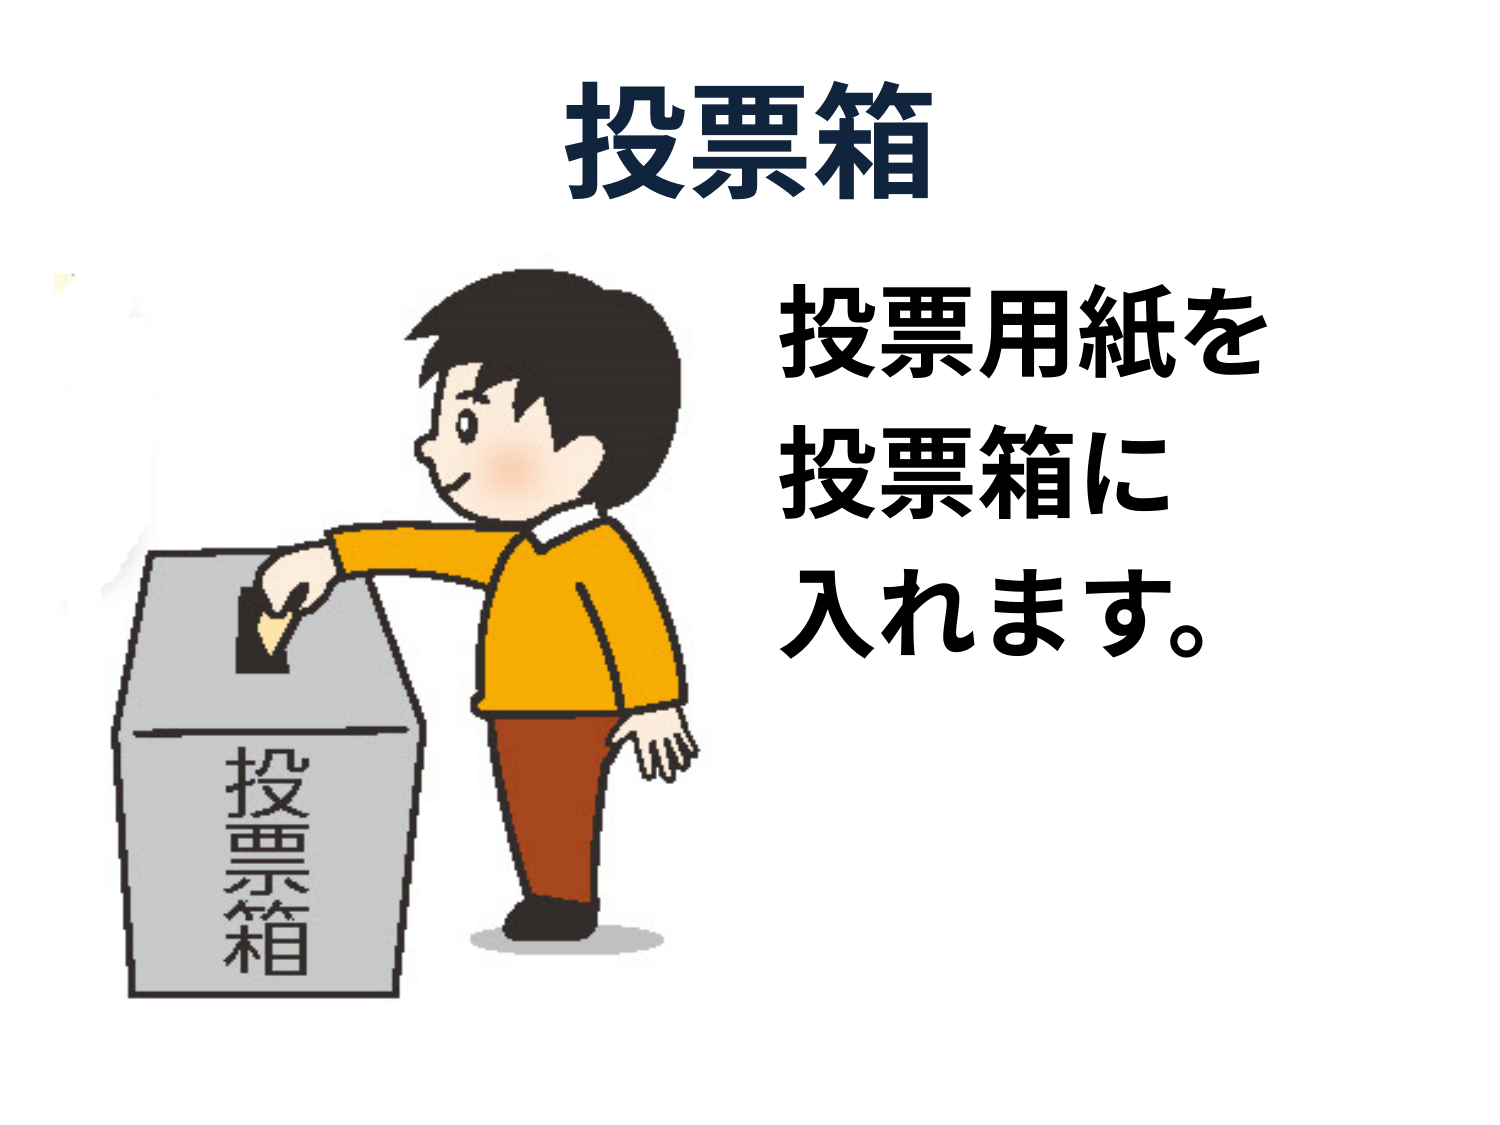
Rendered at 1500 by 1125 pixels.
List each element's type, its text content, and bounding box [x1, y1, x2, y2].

list 投票用紙を 投票箱に 入れます。 [762, 262, 1425, 1005]
picture [52, 246, 751, 1024]
title 投票箱 [75, 45, 1425, 233]
